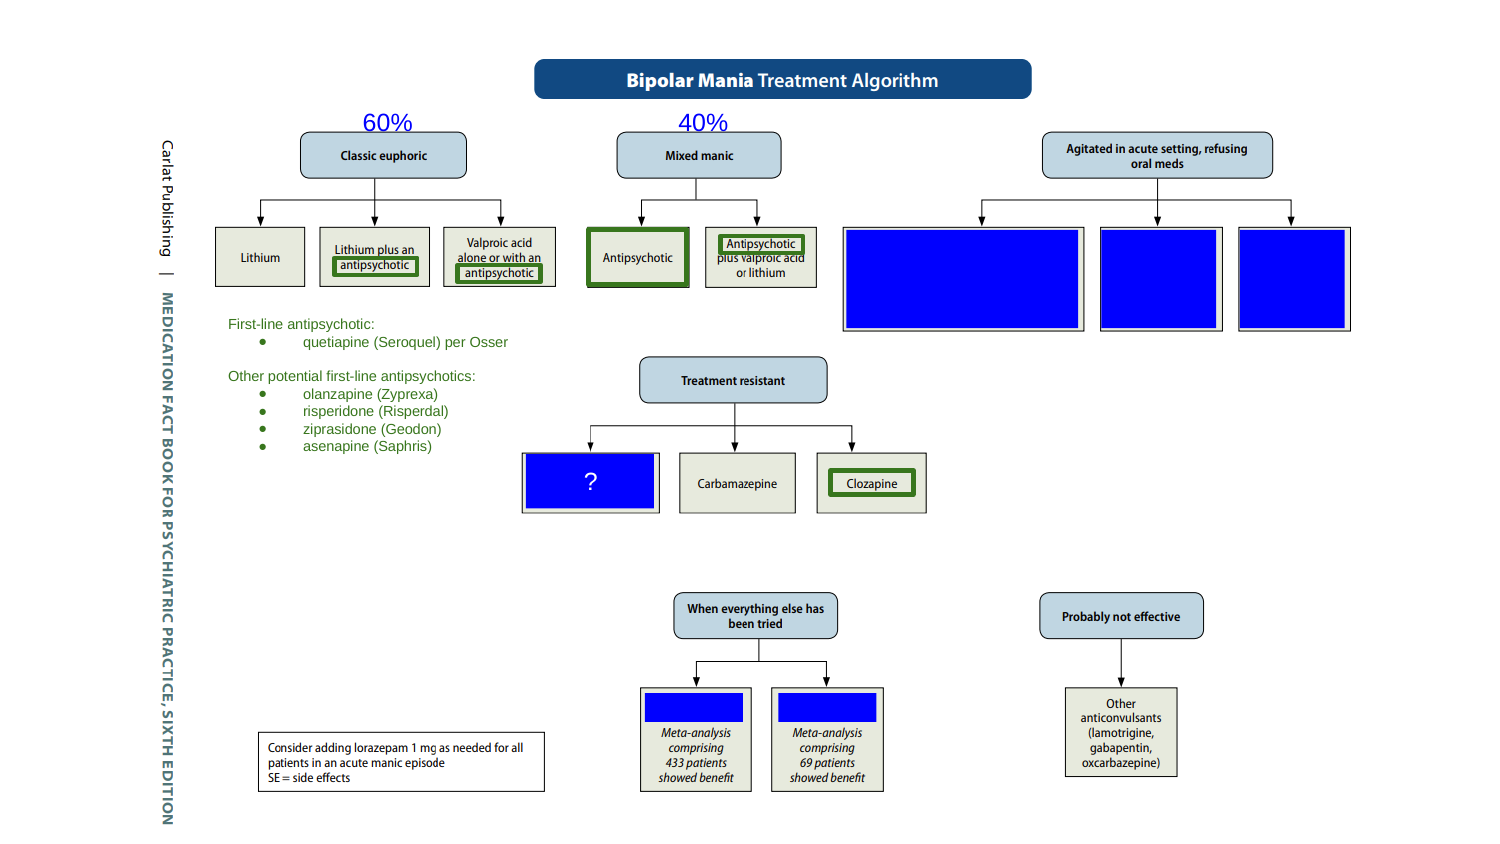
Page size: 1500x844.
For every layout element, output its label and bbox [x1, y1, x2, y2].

picture [126, 37, 1364, 832]
